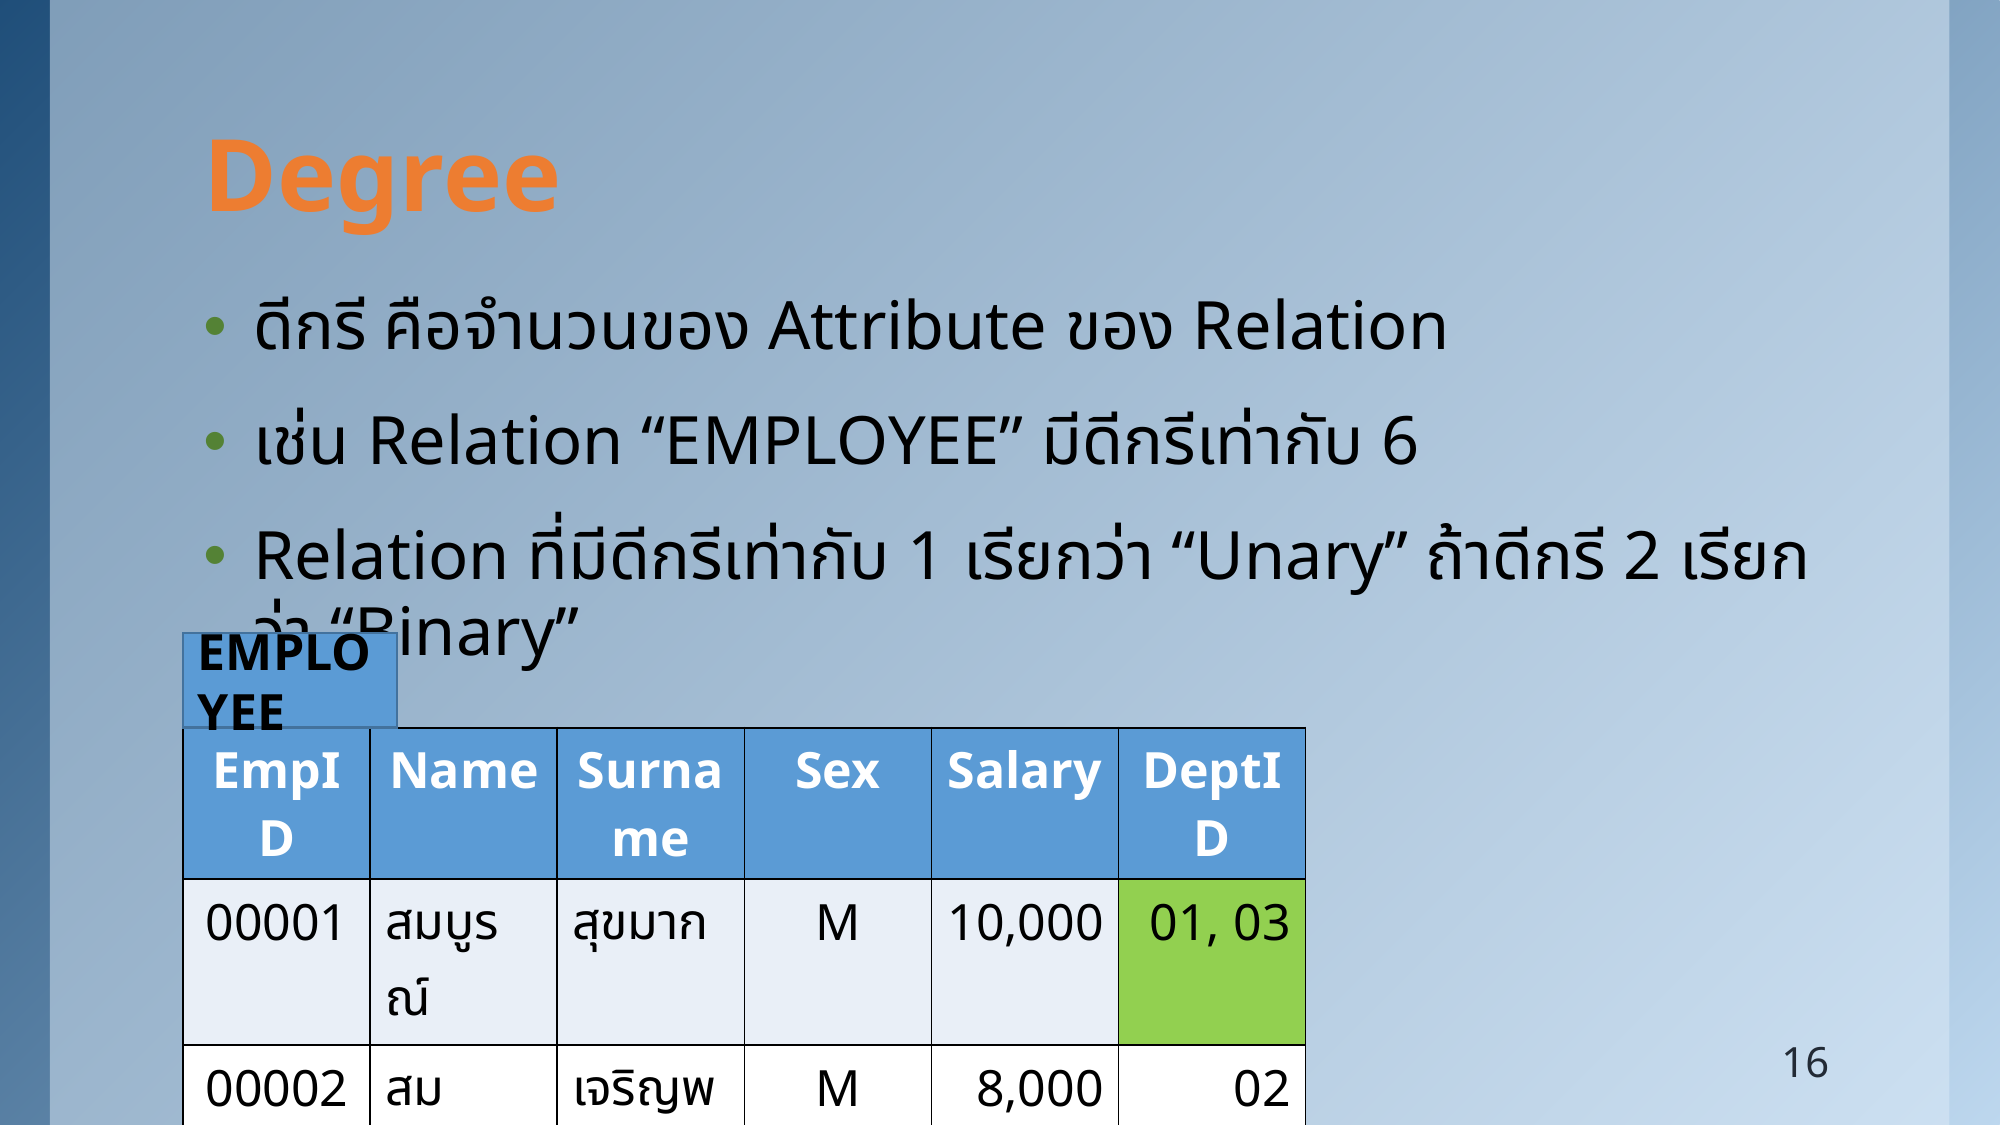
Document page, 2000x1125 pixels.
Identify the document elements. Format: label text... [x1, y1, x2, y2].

table_header DeptID [1119, 729, 1305, 878]
table_header EmpID [184, 729, 369, 878]
table_cell สมบูรณ์ [371, 880, 556, 1044]
table_header Salary [932, 729, 1118, 878]
table_cell 02 [1119, 1046, 1305, 1125]
table_header Name [371, 729, 556, 878]
title Degree [183, 12, 1850, 242]
table_cell 10,000 [932, 880, 1118, 1044]
table_cell 8,000 [932, 1046, 1118, 1125]
table_cell 00001 [184, 880, 369, 1044]
table_cell สมเกียรติ [371, 1046, 556, 1125]
text_box EMPLOYEE [182, 632, 398, 729]
table_cell M [745, 1046, 931, 1125]
table_cell M [745, 880, 931, 1044]
table_header Surname [558, 729, 744, 878]
slide_number 16 [1667, 1050, 1850, 1103]
list ดีกรี คือจำนวนของ Attribute ของ Relation เช่น Relation “EMPLOYEE” มีดีกรีเท่ากับ 6 Relation ที่มีดีกรีเท่ากับ 1 เรียกว่า “Unary” ถ้าดีกรี 2 เรียกว่า “Binary” [183, 279, 1850, 1013]
table_cell เจริญพร [558, 1046, 744, 1125]
table_header Sex [745, 729, 931, 878]
table_cell 00002 [184, 1046, 369, 1125]
table_cell สุขมาก [558, 880, 744, 1044]
table_cell 01, 03 [1119, 880, 1305, 1044]
